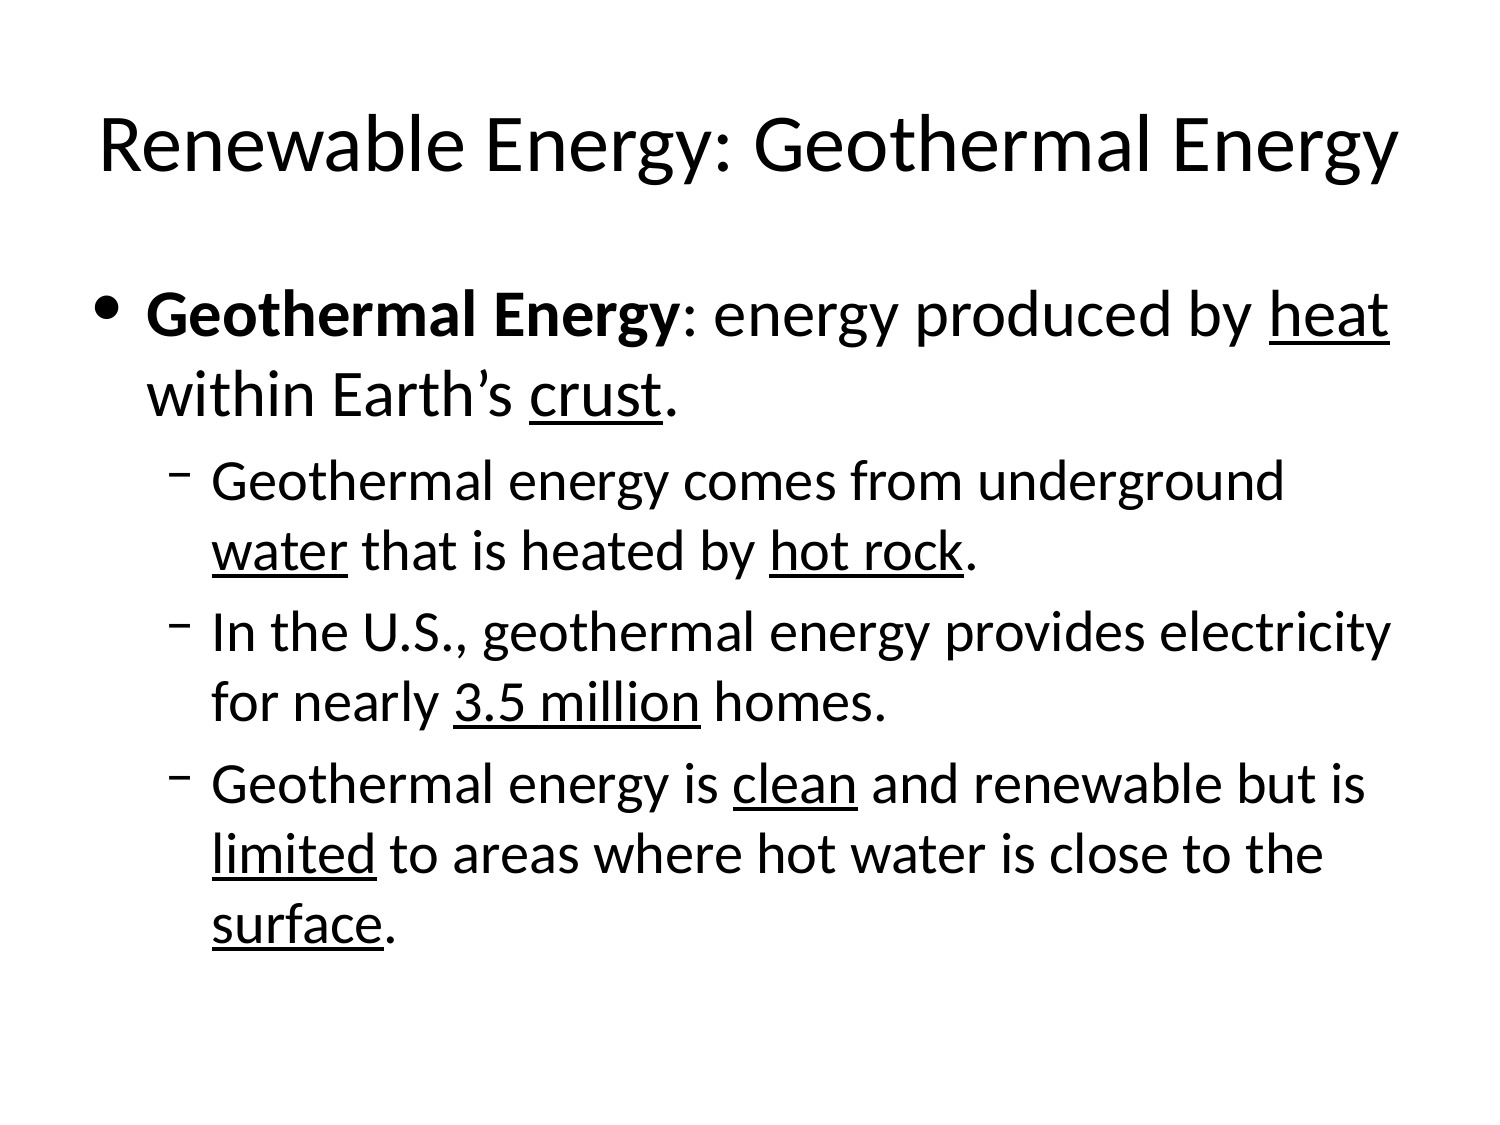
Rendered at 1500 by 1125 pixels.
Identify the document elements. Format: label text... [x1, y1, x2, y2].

title Renewable Energy: Geothermal Energy [75, 45, 1425, 233]
list Geothermal Energy: energy produced by heat within Earth’s crust. Geothermal energy comes from underground water that is heated by hot rock. In the U.S., geothermal energy provides electricity for nearly 3.5 million homes. Geothermal energy is clean and renewable but is limited to areas where hot water is close to the surface. [75, 262, 1425, 1005]
